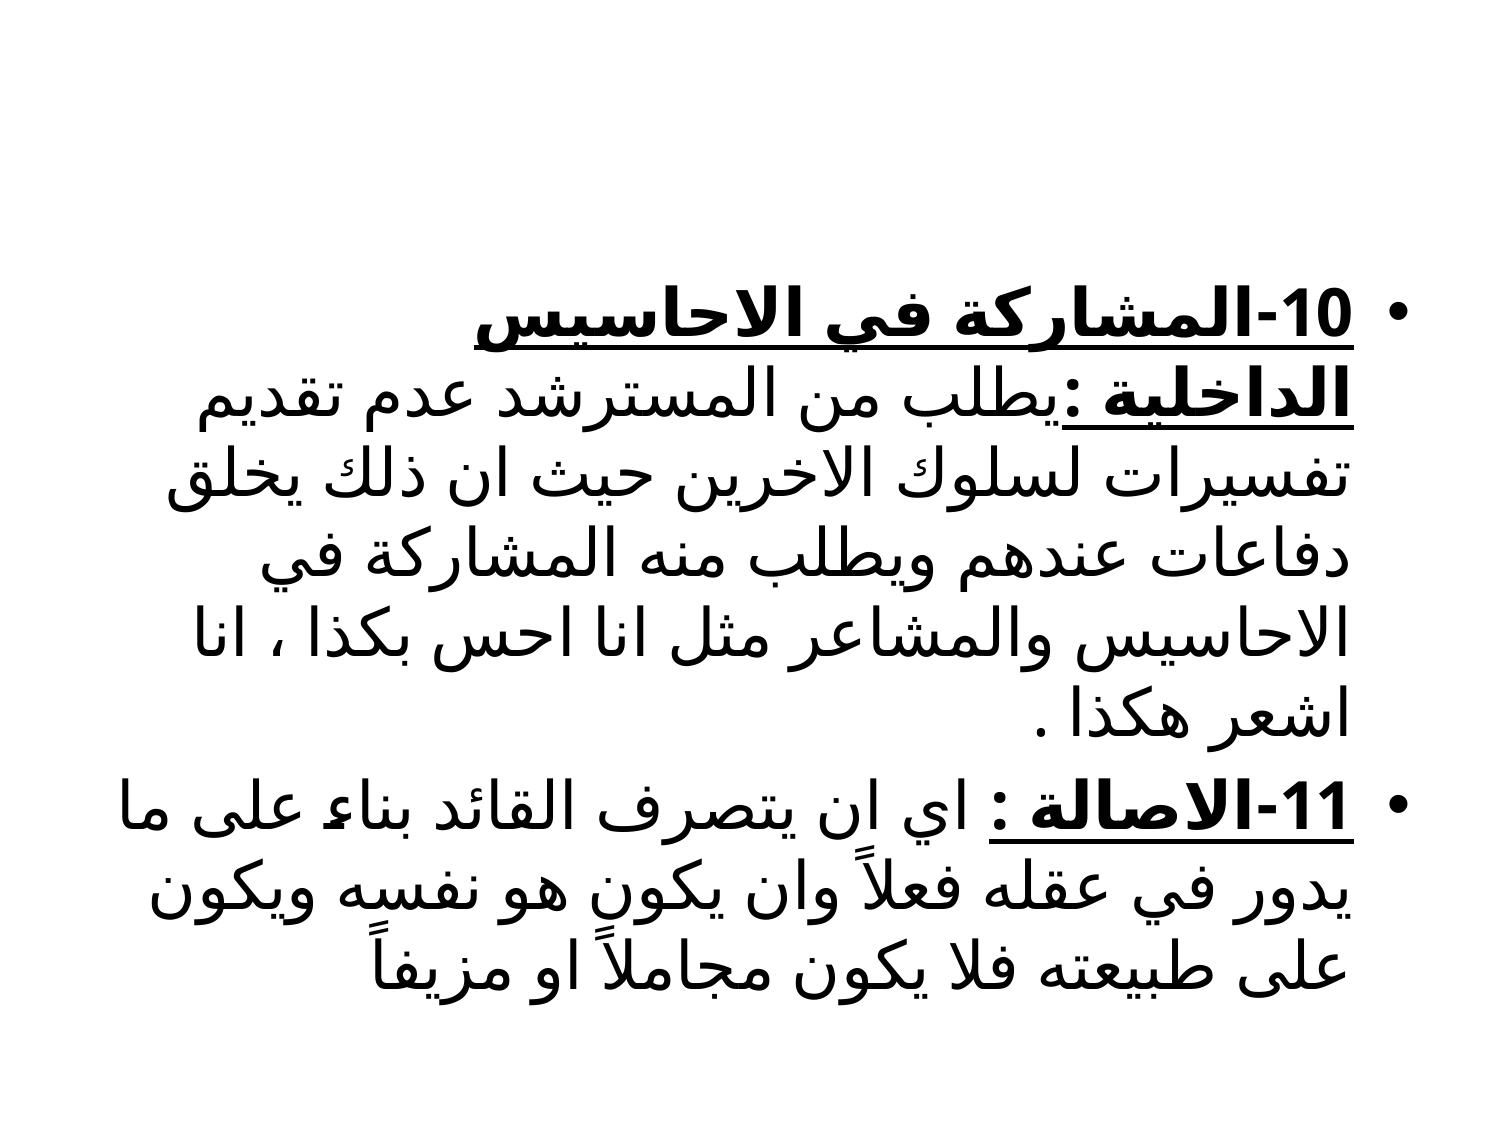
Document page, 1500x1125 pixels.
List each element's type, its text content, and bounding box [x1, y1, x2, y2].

list 10-المشاركة في الاحاسيس الداخلية :يطلب من المسترشد عدم تقديم تفسيرات لسلوك الاخرين حيث ان ذلك يخلق دفاعات عندهم ويطلب منه المشاركة في الاحاسيس والمشاعر مثل انا احس بكذا ، انا اشعر هكذا . 11-الاصالة : اي ان يتصرف القائد بناء على ما يدور في عقله فعلاً وان يكون هو نفسه ويكون على طبيعته فلا يكون مجاملاً او مزيفاً [75, 262, 1425, 1005]
